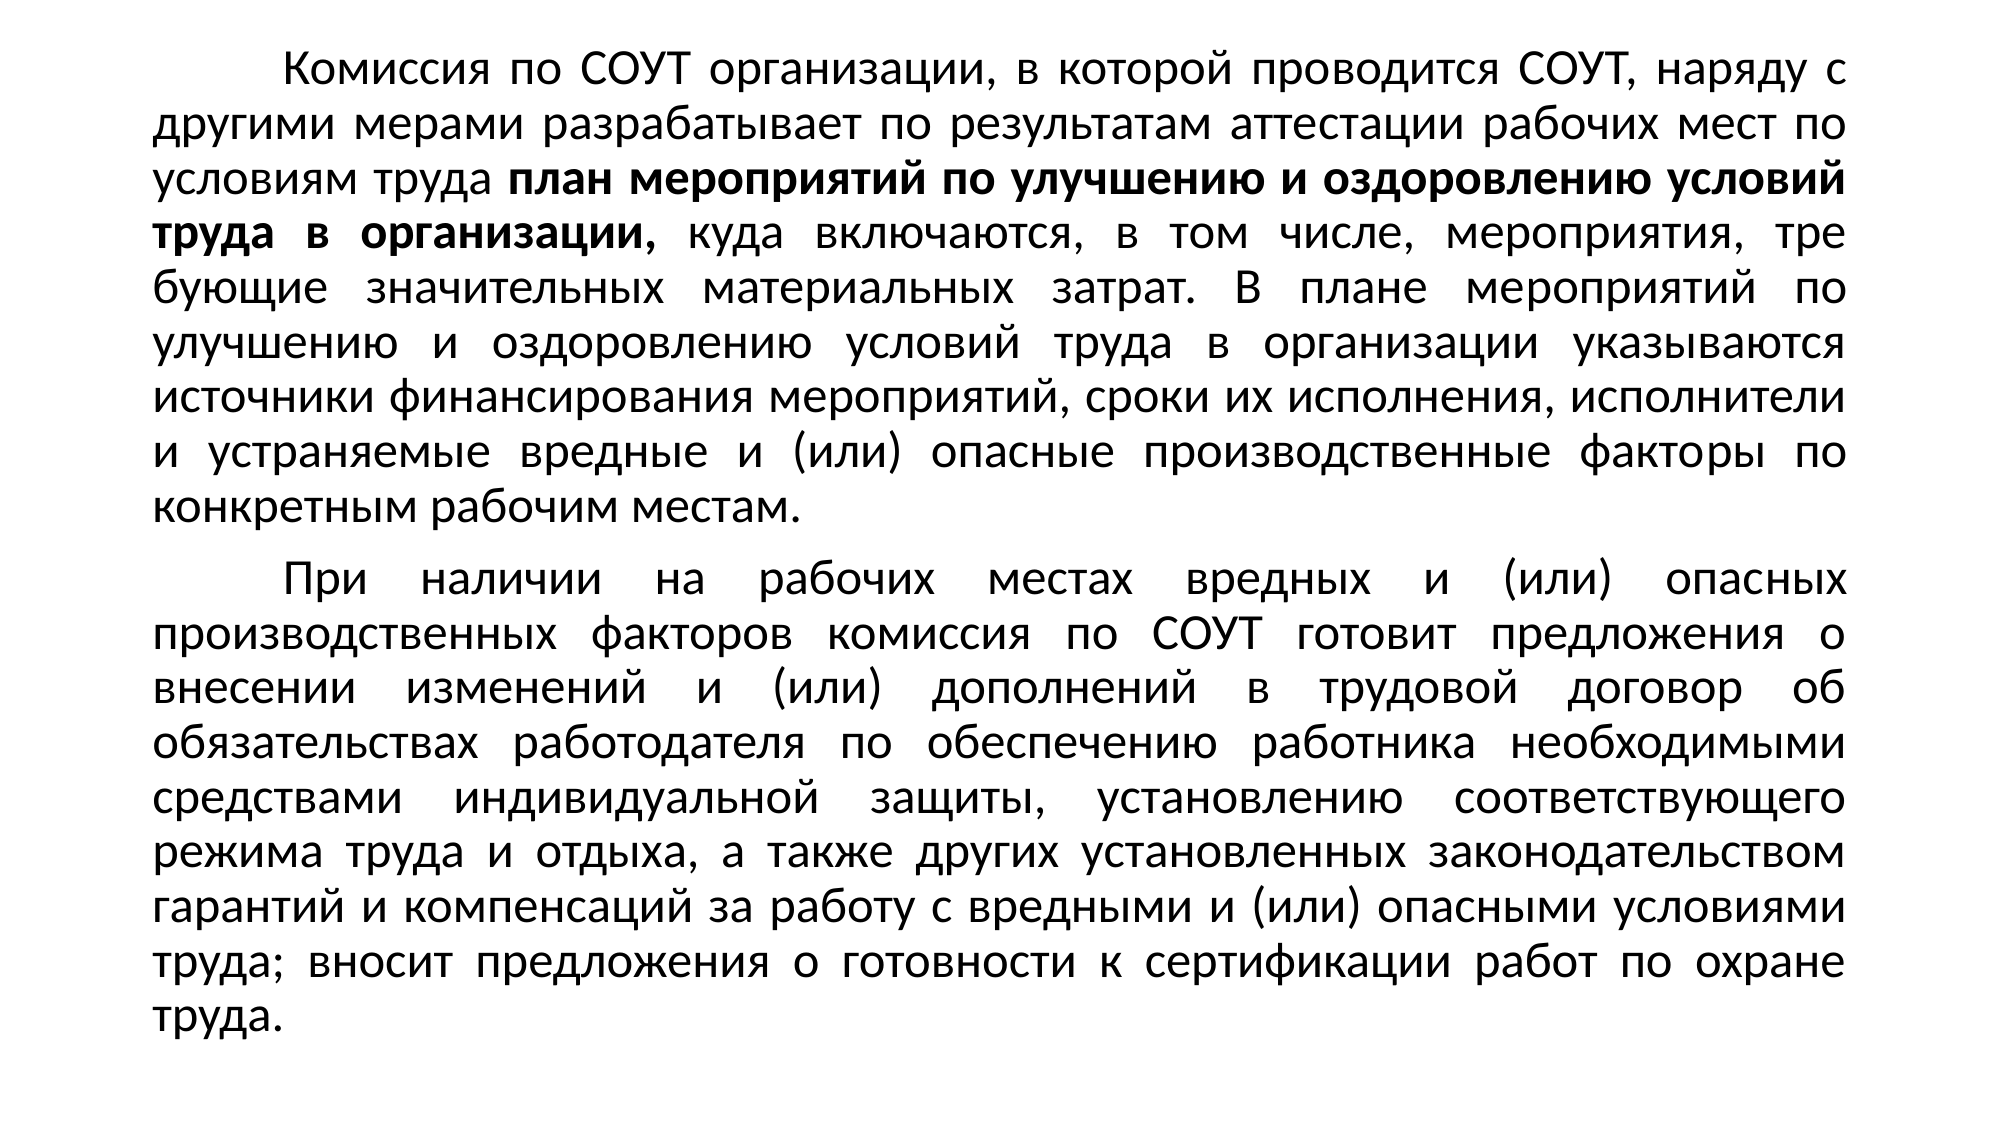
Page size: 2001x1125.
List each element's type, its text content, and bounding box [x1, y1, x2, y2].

list Комиссия по СОУТ организации, в которой про­водится СОУТ, наряду с другими мерами разрабатывает по результатам атте­стации рабочих мест по условиям труда план мероприятий по улучшению и оздоровлению условий труда в органи­зации, куда включаются, в том числе, мероприятия, тре­бующие значительных материальных затрат. В плане ме­роприятий по улучшению и оздоровлению условий труда в организации указываются источники финансирования мероприятий, сроки их исполнения, исполнители и устраняемые вредные и (или) опасные производственные факто­ры по конкретным рабочим местам. При наличии на рабочих местах вредных и (или) опас­ных производственных факторов комиссия по СОУТ готовит предложения о внесении изменений и (или) дополнений в трудовой договор об обязательствах ра­ботодателя по обеспечению работника необходимыми средствами индивидуальной защиты, установлению соответствующего режима труда и отдыха, а также других установленных законодательством гарантий и компенса­ций за работу с вредными и (или) опасными условиями труда; вносит предложения о готовности к сертификации работ по охране труда. [137, 33, 1863, 1057]
